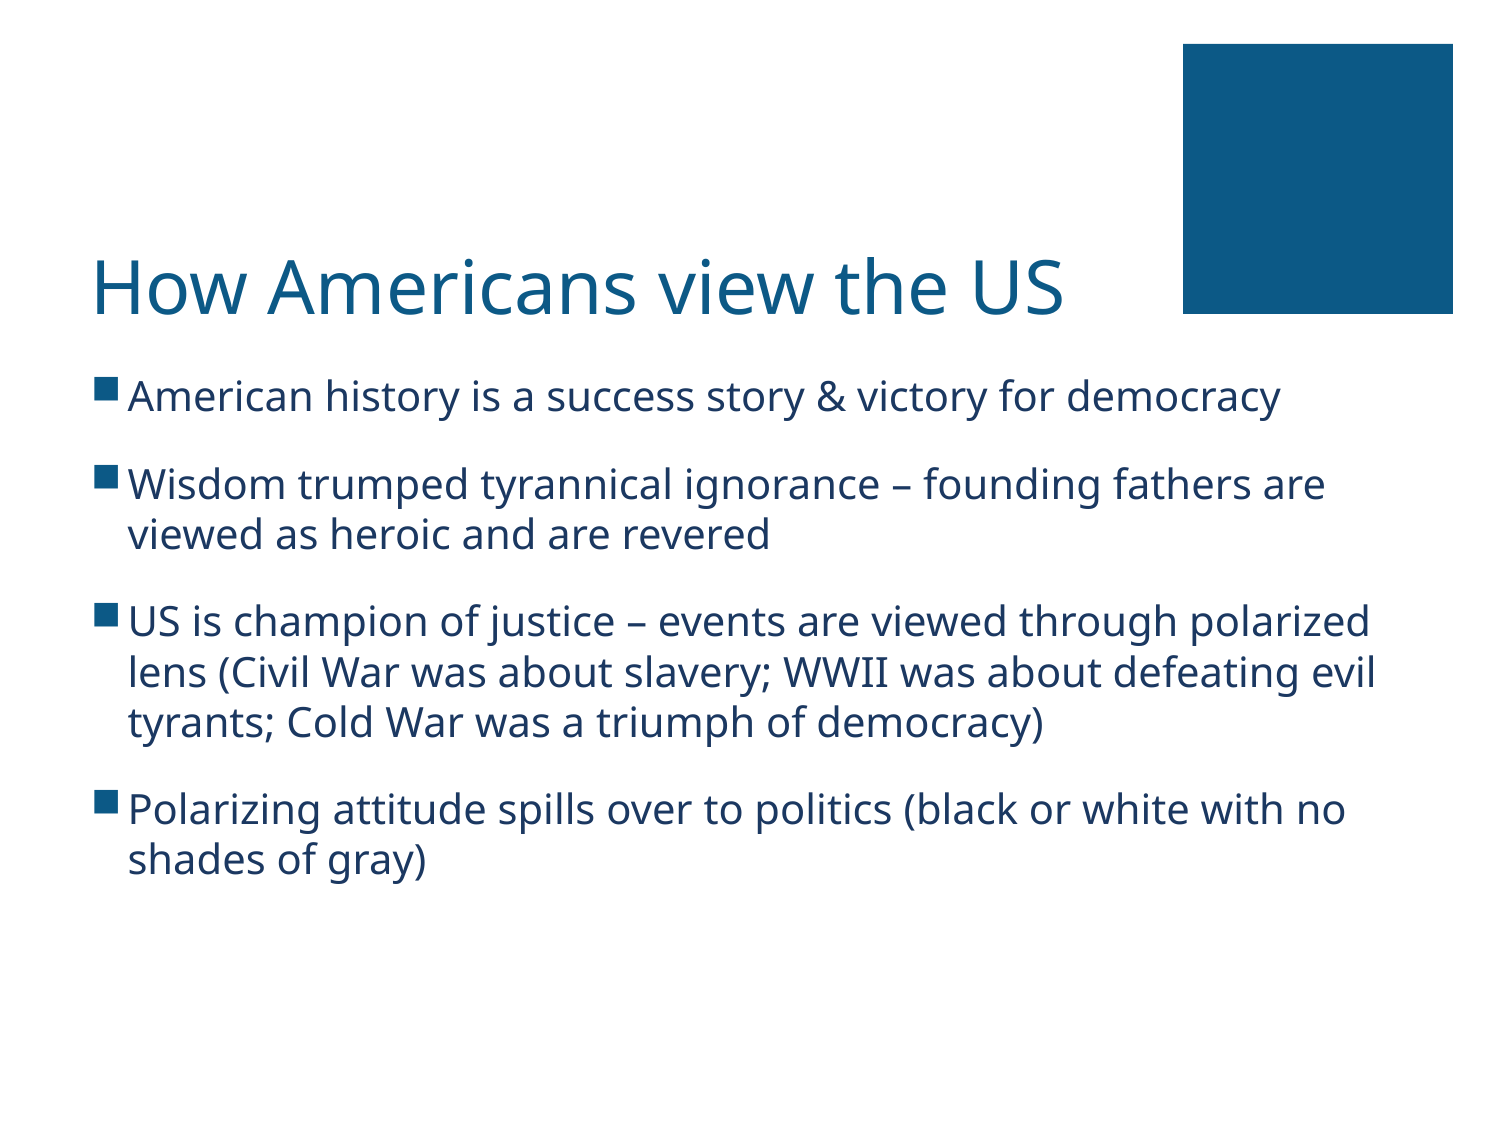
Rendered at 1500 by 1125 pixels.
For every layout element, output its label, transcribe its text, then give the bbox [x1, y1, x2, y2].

title How Americans view the US [75, 149, 1143, 338]
list American history is a success story & victory for democracy Wisdom trumped tyrannical ignorance – founding fathers are viewed as heroic and are revered US is champion of justice – events are viewed through polarized lens (Civil War was about slavery; WWII was about defeating evil tyrants; Cold War was a triumph of democracy) Polarizing attitude spills over to politics (black or white with no shades of gray) [75, 362, 1452, 1005]
